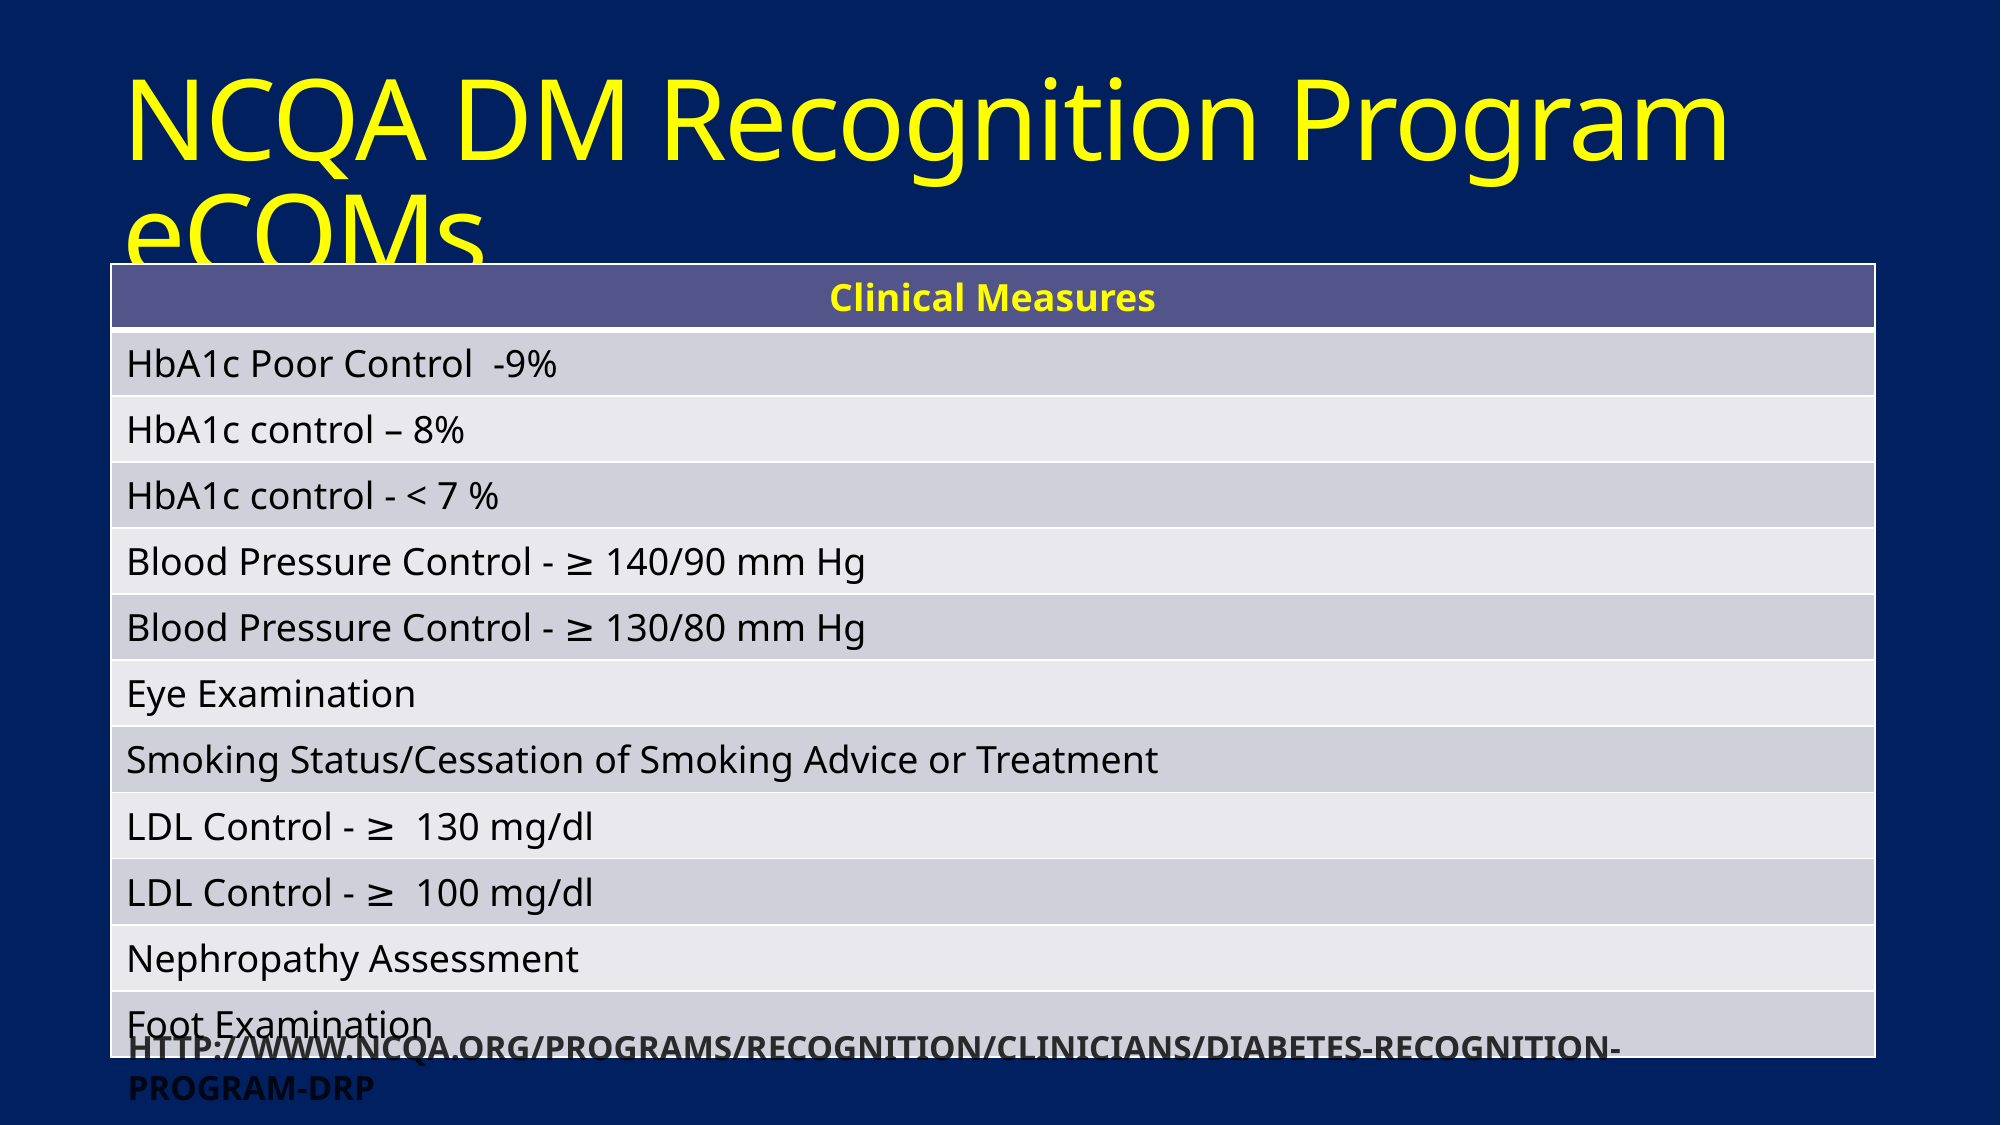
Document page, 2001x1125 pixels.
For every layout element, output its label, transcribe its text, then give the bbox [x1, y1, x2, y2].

footer http://www.ncqa.org/Programs/Recognition/Clinicians/Diabetes-Recognition-Program-DRP [112, 1021, 1775, 1113]
table_cell HbA1c control - < 7 % [112, 463, 1874, 527]
table_cell LDL Control - ≥ 100 mg/dl [112, 859, 1874, 924]
table_cell HbA1c Poor Control -9% [112, 333, 1874, 395]
table_cell Blood Pressure Control - ≥ 140/90 mm Hg [112, 529, 1874, 593]
table_cell Foot Examination [112, 992, 1874, 1056]
table_cell Smoking Status/Cessation of Smoking Advice or Treatment [112, 727, 1874, 792]
table_cell Nephropathy Assessment [112, 926, 1874, 990]
table_header Clinical Measures [112, 265, 1874, 327]
table_cell Eye Examination [112, 661, 1874, 725]
table_cell HbA1c control – 8% [112, 397, 1874, 461]
table_cell Blood Pressure Control - ≥ 130/80 mm Hg [112, 595, 1874, 659]
table_cell LDL Control - ≥ 130 mg/dl [112, 793, 1874, 858]
title NCQA DM Recognition Program eCQMs [107, 81, 1875, 285]
